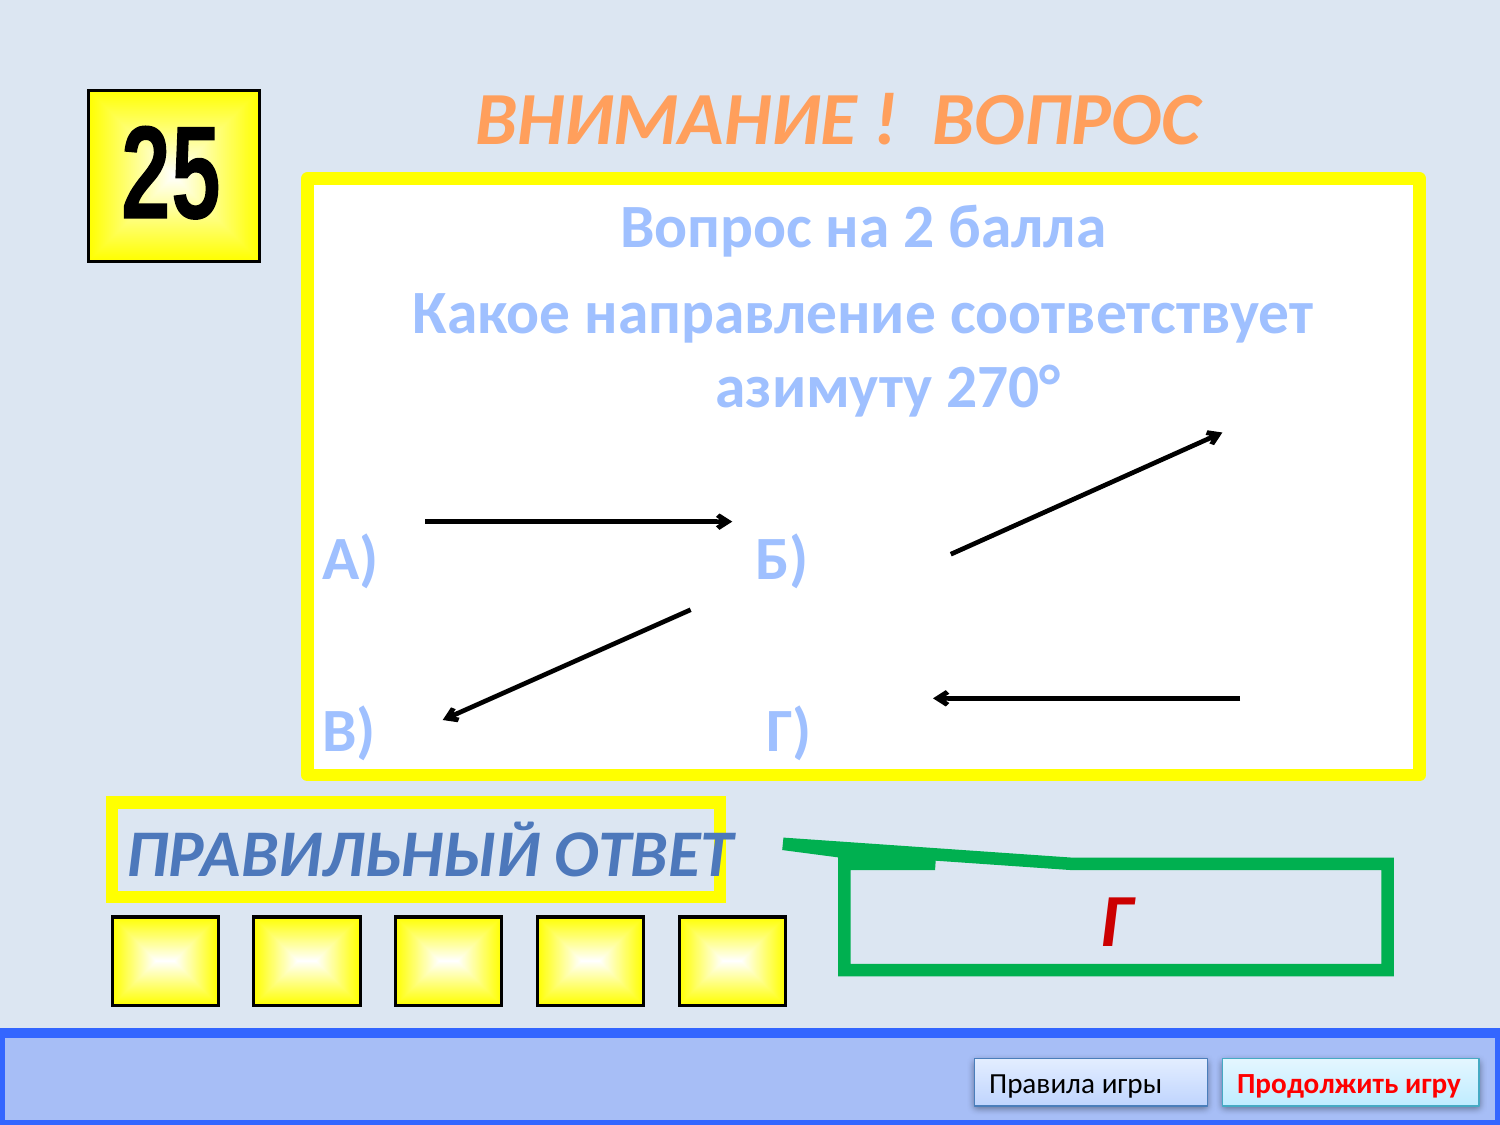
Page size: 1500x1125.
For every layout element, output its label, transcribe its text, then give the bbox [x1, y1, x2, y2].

text_box [0, 1033, 1500, 1125]
list Вопрос на 2 балла Какое направление соответствует азимуту 270° А) Б) В) Г) [305, 176, 1422, 777]
text_box Правила игры [974, 1058, 1208, 1107]
text_box [253, 916, 361, 1006]
text_box [112, 916, 219, 1006]
text_box [679, 916, 786, 1006]
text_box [950, 432, 1223, 555]
text_box Продолжить игру [1222, 1058, 1480, 1107]
text_box Правильный ответ [112, 802, 721, 897]
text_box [442, 609, 691, 721]
text_box [88, 90, 260, 262]
text_box [395, 916, 502, 1006]
title ВНИМАНИЕ ! ВОПРОС [360, 45, 1317, 176]
text_box [537, 916, 644, 1006]
text_box Г [783, 843, 1388, 971]
